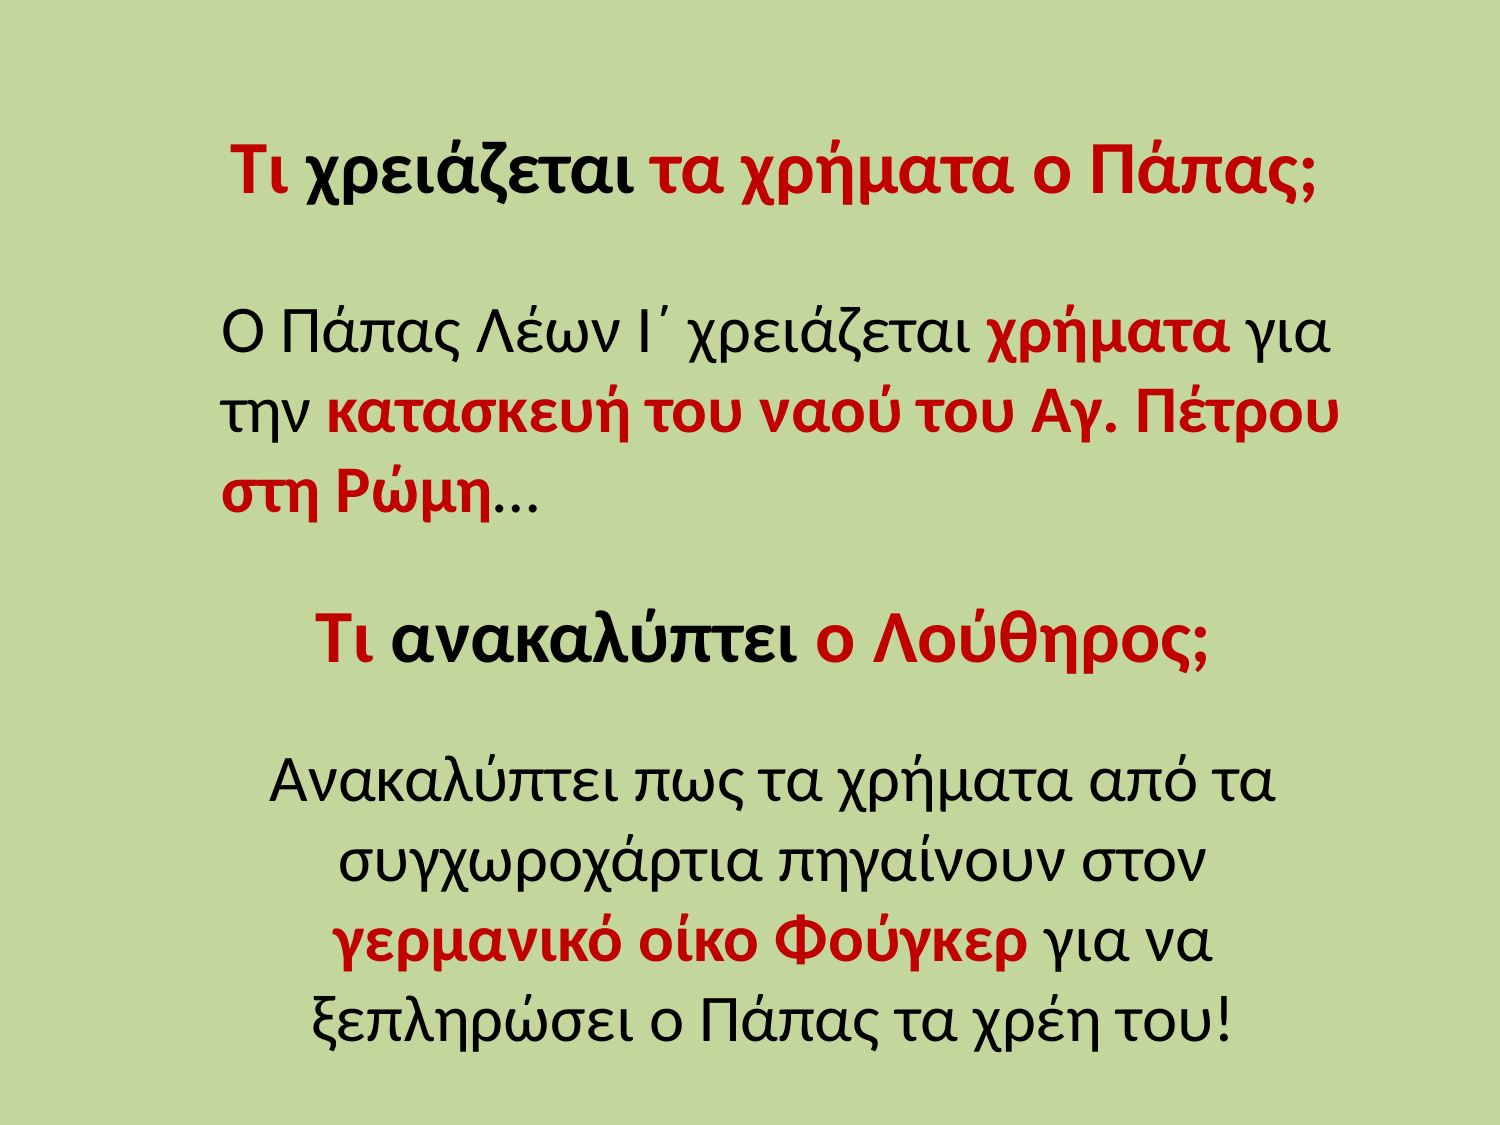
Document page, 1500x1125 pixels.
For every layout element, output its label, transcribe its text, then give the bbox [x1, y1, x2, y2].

text_box Ο Πάπας Λέων Ι΄ χρειάζεται χρήματα για την κατασκευή του ναού του Αγ. Πέτρου στη Ρώμη… [206, 278, 1412, 534]
title Τι ανακαλύπτει ο Λούθηρος; [88, 538, 1439, 727]
text_box Ανακαλύπτει πως τα χρήματα από τα συγχωροχάρτια πηγαίνουν στον γερμανικό οίκο Φούγκερ για να ξεπληρώσει ο Πάπας τα χρέη του! [182, 727, 1365, 1063]
text_box Τι χρειάζεται τα χρήματα ο Πάπας; [99, 70, 1450, 258]
